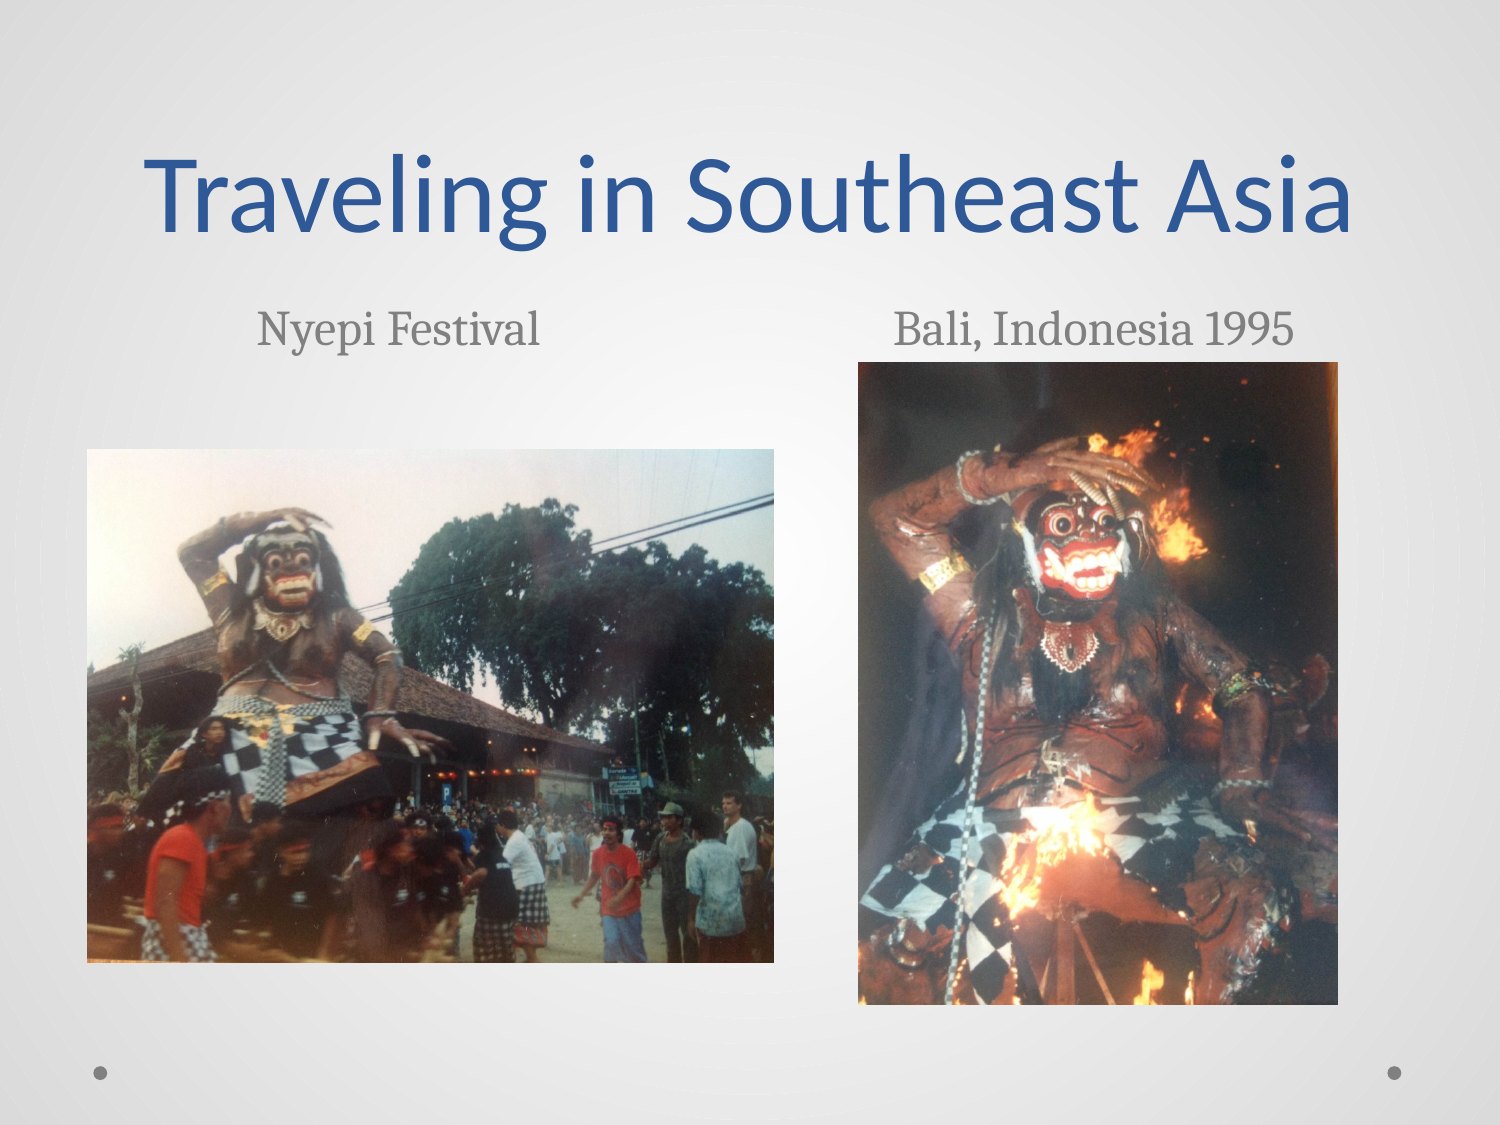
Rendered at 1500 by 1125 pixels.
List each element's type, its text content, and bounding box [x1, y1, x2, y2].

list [857, 362, 1338, 1006]
title Traveling in Southeast Asia [75, 0, 1425, 263]
list Bali, Indonesia 1995 [762, 262, 1426, 363]
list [87, 449, 774, 963]
list Nyepi Festival [75, 262, 738, 363]
